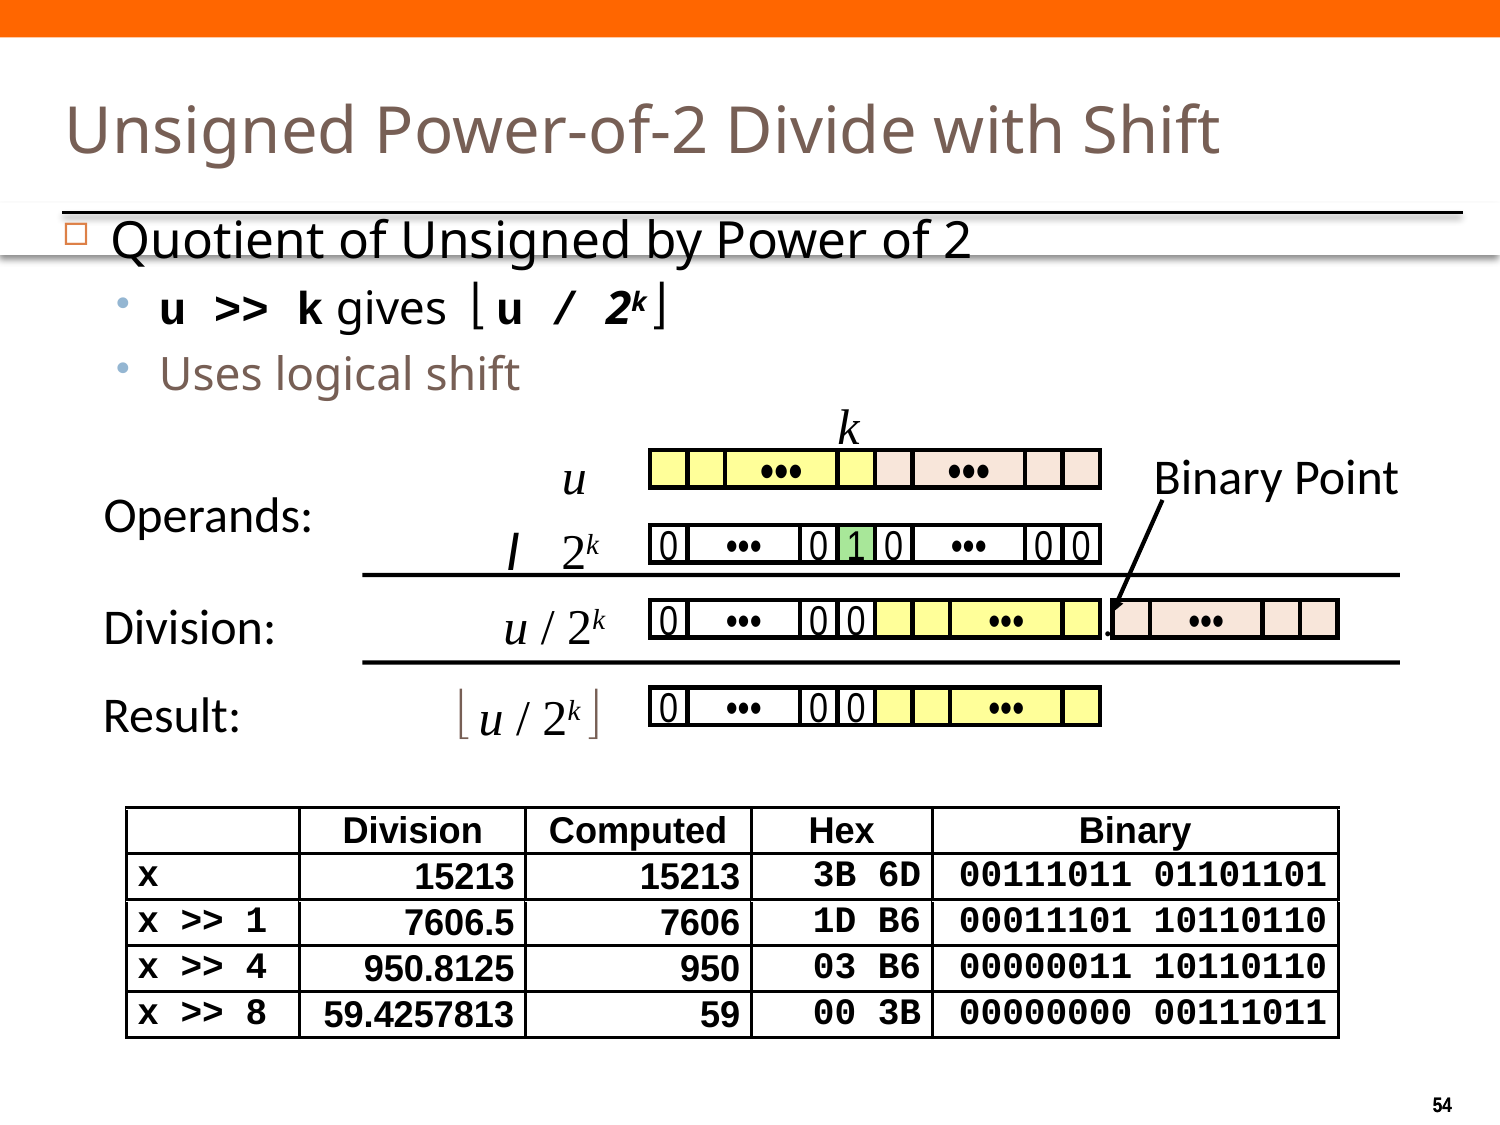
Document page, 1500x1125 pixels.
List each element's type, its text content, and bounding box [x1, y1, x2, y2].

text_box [124, 805, 1386, 1076]
title Unsigned Power-of-2 Divide with Shift [50, 80, 1425, 175]
text_box ••• [950, 600, 1063, 638]
text_box  u / 2k  [441, 678, 617, 753]
text_box 0 [800, 600, 837, 638]
text_box ••• [950, 687, 1063, 725]
text_box . [1087, 587, 1128, 653]
text_box 0 [800, 525, 837, 563]
text_box [687, 450, 725, 488]
text_box 0 [650, 600, 688, 638]
text_box 0 [837, 687, 875, 725]
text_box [874, 449, 1101, 488]
text_box 0 [875, 525, 912, 563]
text_box [1063, 687, 1100, 725]
text_box Division: [88, 587, 303, 663]
text_box ••• [688, 600, 800, 638]
text_box Operands: [88, 474, 329, 550]
text_box 0 [1025, 525, 1062, 563]
list Quotient of Unsigned by Power of 2 u >> k gives  u / 2k  Uses logical shift [47, 200, 1411, 409]
text_box k [822, 387, 875, 463]
text_box [875, 687, 912, 725]
text_box 0 [837, 600, 875, 638]
text_box 0 [1062, 525, 1100, 563]
text_box [650, 450, 687, 488]
text_box / [493, 512, 535, 587]
text_box ••• [687, 525, 800, 563]
text_box Result: [88, 674, 257, 750]
text_box ••• [688, 687, 800, 725]
text_box 0 [650, 687, 688, 725]
text_box [875, 600, 912, 638]
text_box [912, 687, 950, 725]
text_box Binary Point [1138, 437, 1415, 513]
text_box [838, 463, 868, 488]
text_box u / 2k [488, 587, 620, 662]
text_box [912, 600, 950, 638]
text_box ••• [725, 450, 838, 488]
text_box u [547, 437, 602, 512]
text_box [1063, 600, 1087, 638]
text_box 1 [837, 525, 875, 563]
text_box 2k [546, 512, 614, 574]
text_box 0 [800, 687, 837, 725]
text_box ••• [912, 525, 1025, 563]
text_box 2k [546, 575, 614, 587]
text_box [1112, 599, 1338, 638]
text_box 0 [650, 525, 687, 563]
